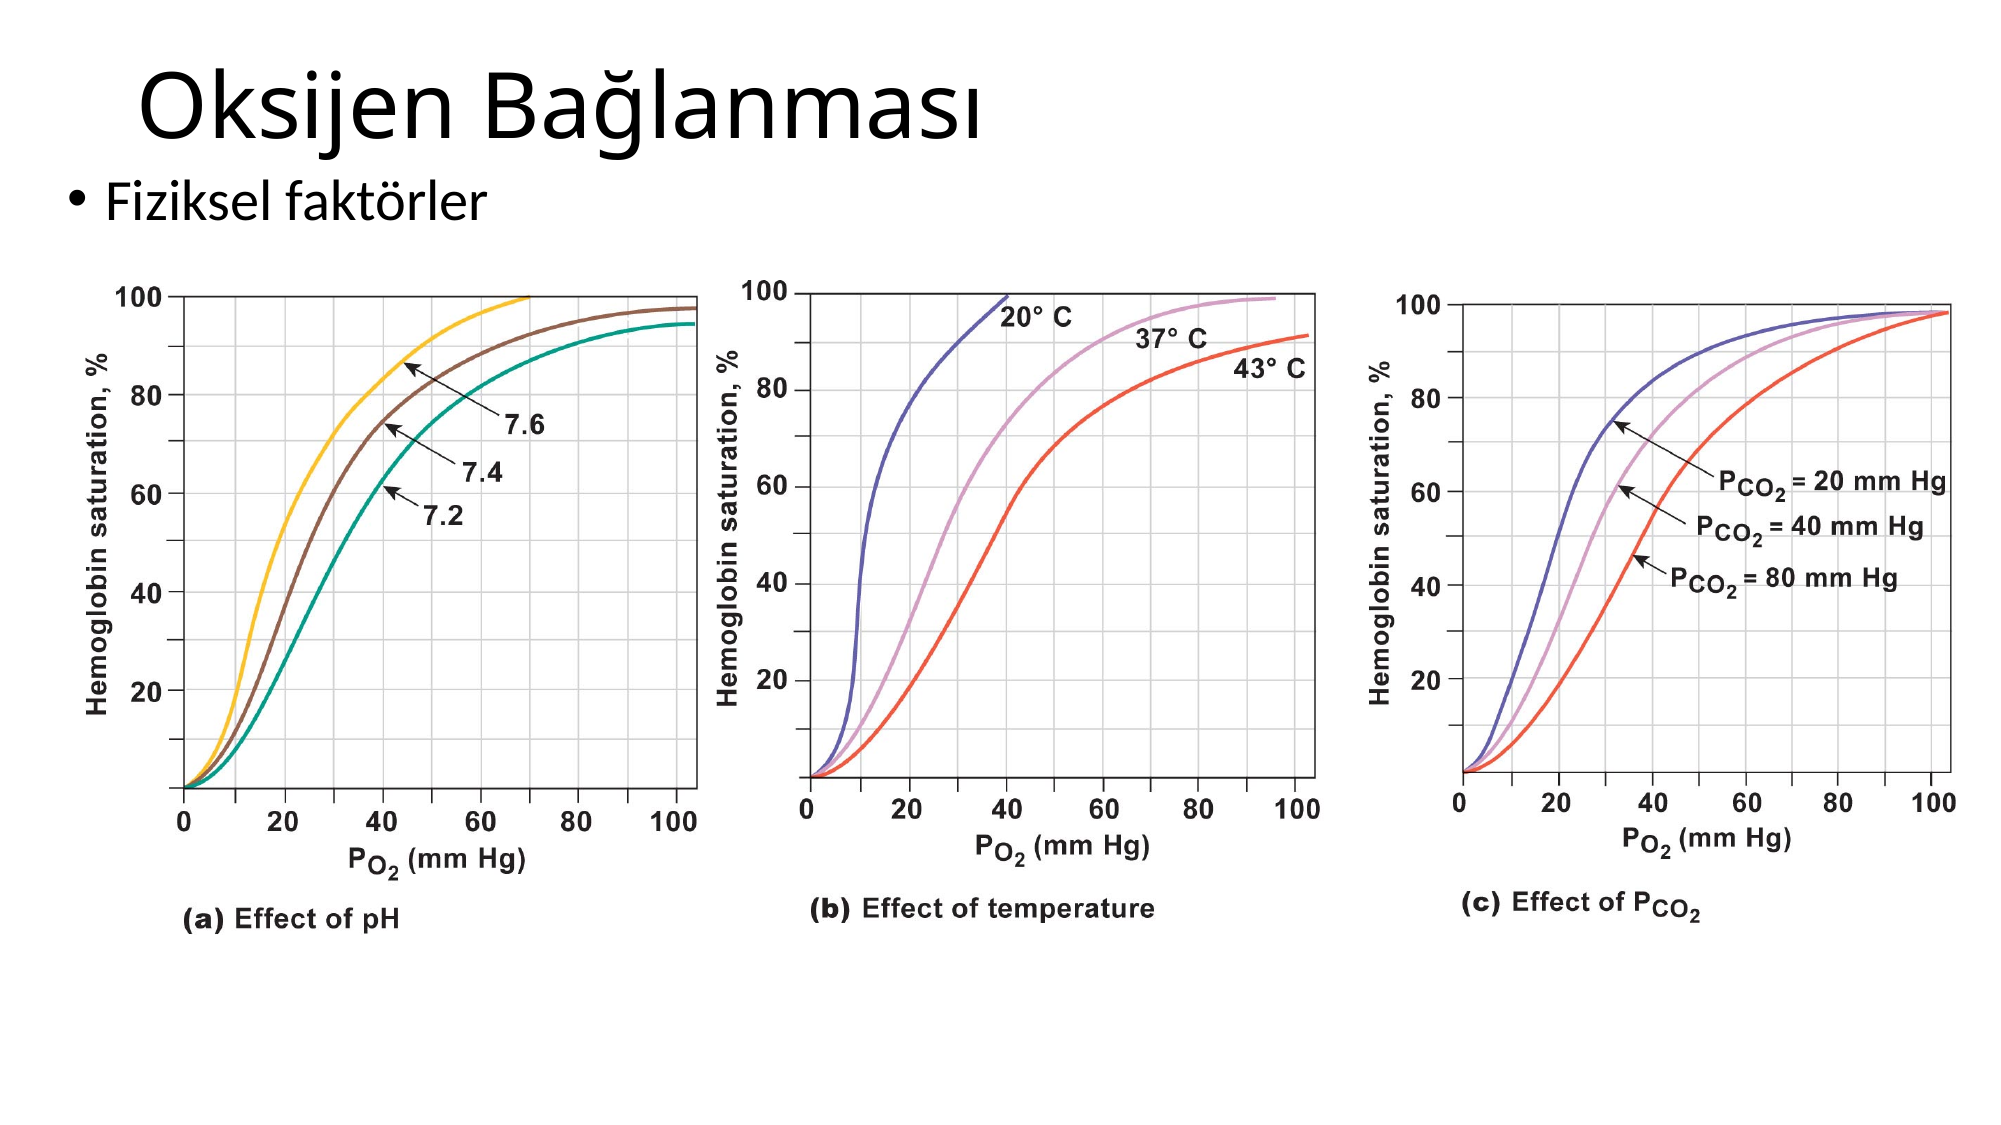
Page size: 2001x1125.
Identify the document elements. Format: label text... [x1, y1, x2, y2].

list Fiziksel faktörler [52, 162, 1403, 905]
picture [1352, 278, 1972, 926]
title Oksijen Bağlanması [121, 0, 1847, 218]
picture [68, 277, 1337, 935]
